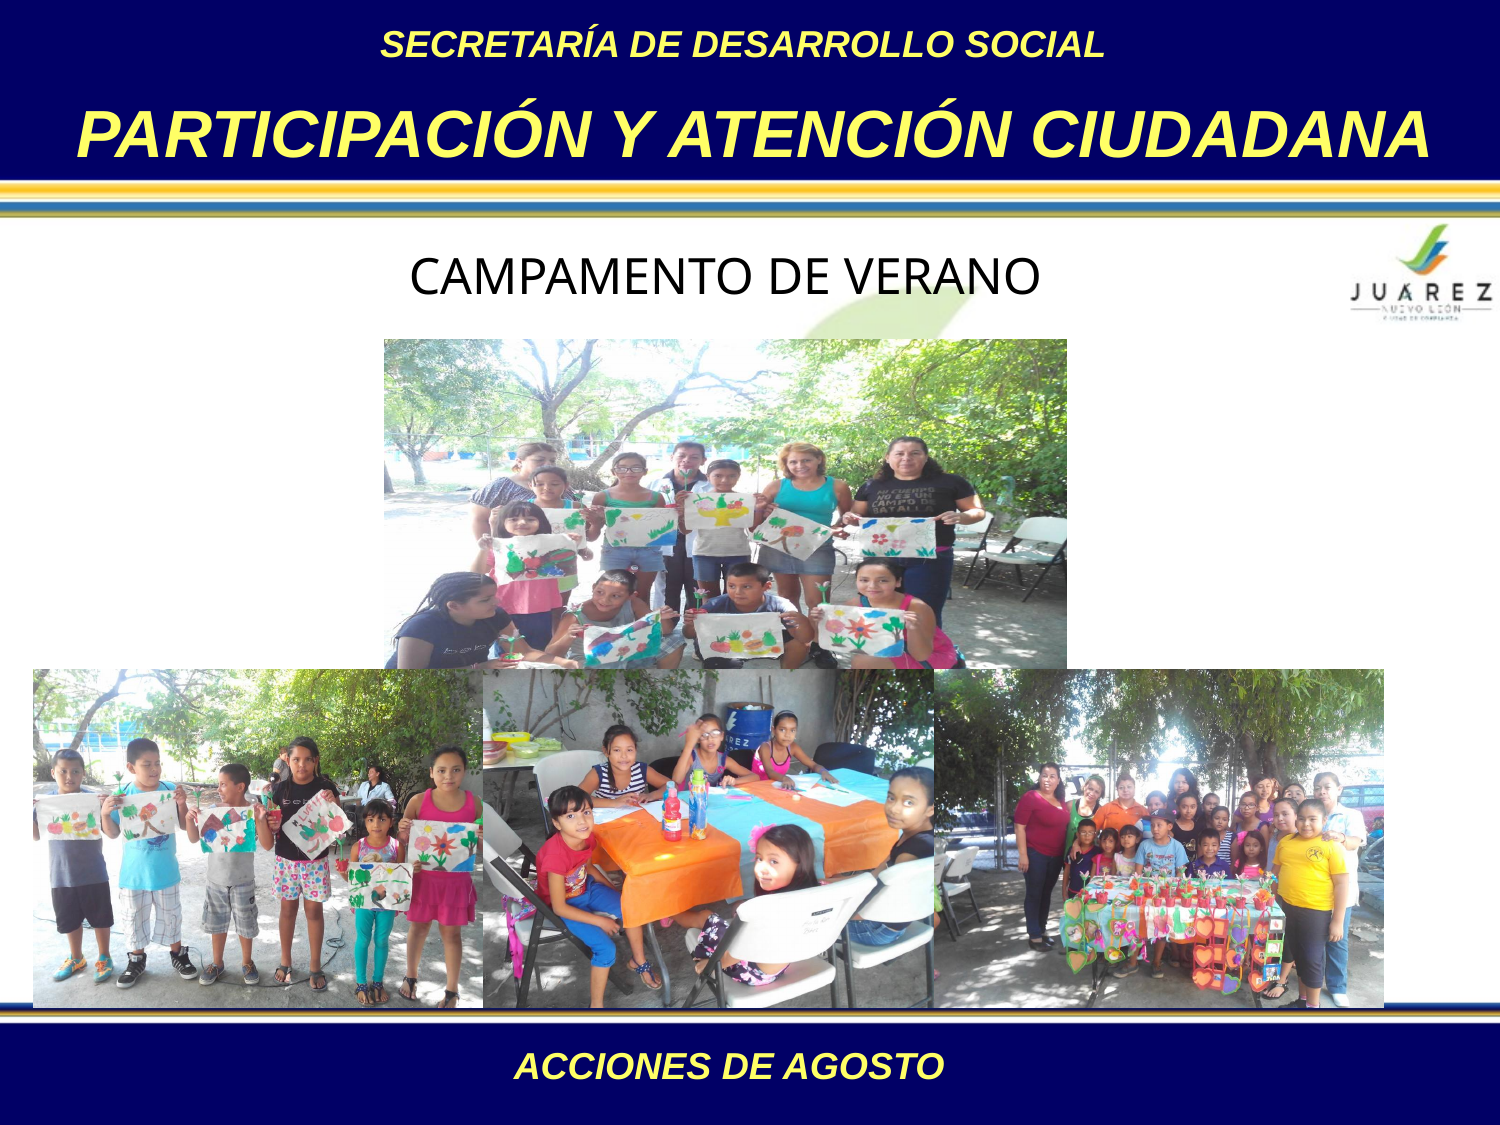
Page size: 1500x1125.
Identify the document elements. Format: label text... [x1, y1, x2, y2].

text_box CAMPAMENTO DE VERANO [224, 236, 1227, 312]
text_box PARTICIPACIÓN Y ATENCIÓN CIUDADANA [56, 83, 1455, 259]
text_box SECRETARÍA DE DESARROLLO SOCIAL [365, 12, 1122, 73]
text_box ACCIONES DE AGOSTO [498, 1034, 960, 1095]
picture [0, 0, 1500, 1125]
